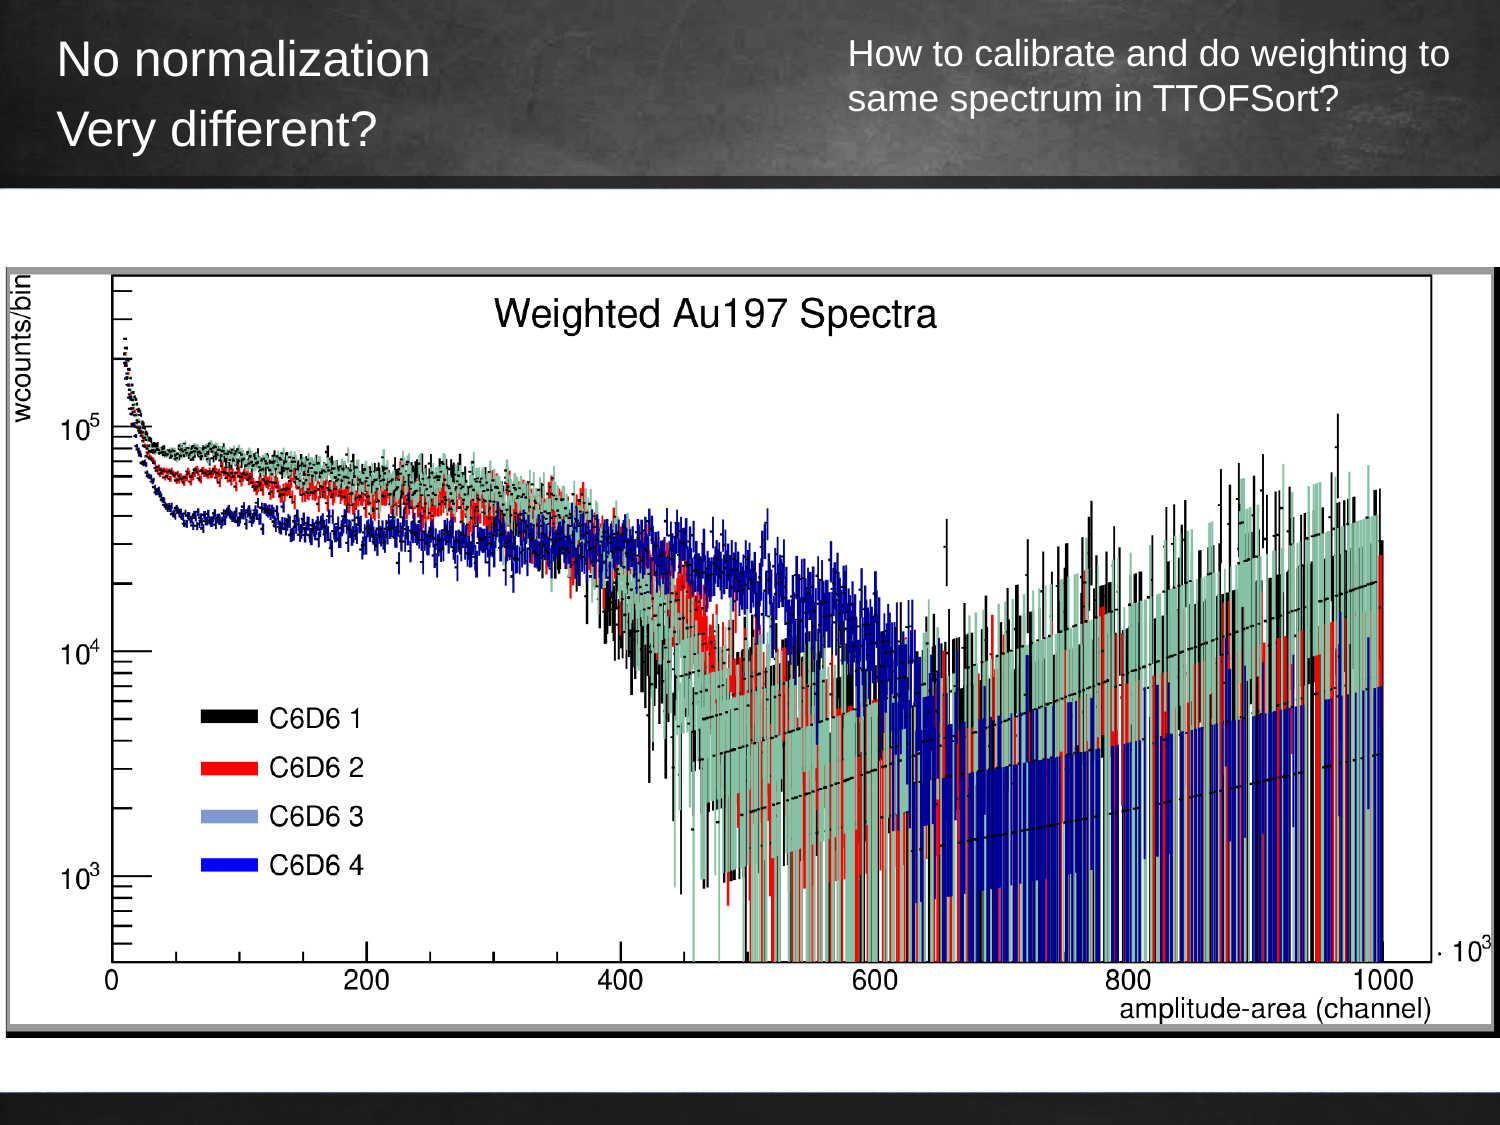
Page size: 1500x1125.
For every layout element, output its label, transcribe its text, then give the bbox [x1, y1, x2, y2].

text_box No normalization Very different? [41, 19, 455, 161]
picture [0, 0, 1500, 1125]
text_box How to calibrate and do weighting to same spectrum in TTOFSort? [832, 21, 1483, 127]
